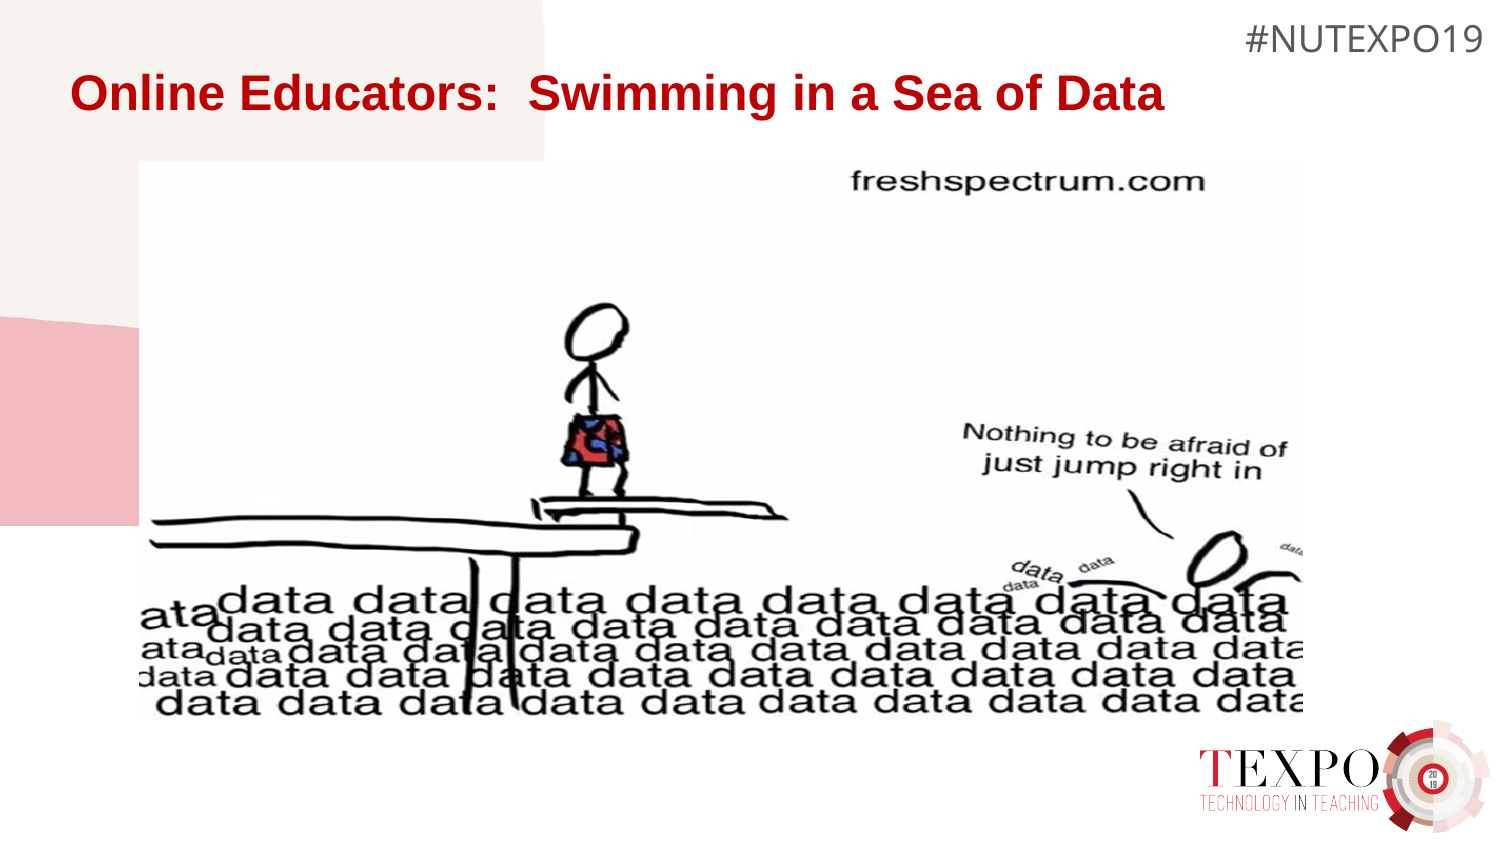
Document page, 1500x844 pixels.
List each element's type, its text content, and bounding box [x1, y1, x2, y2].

picture [138, 161, 1490, 833]
text_box Online Educators: Swimming in a Sea of Data [54, 0, 1387, 128]
